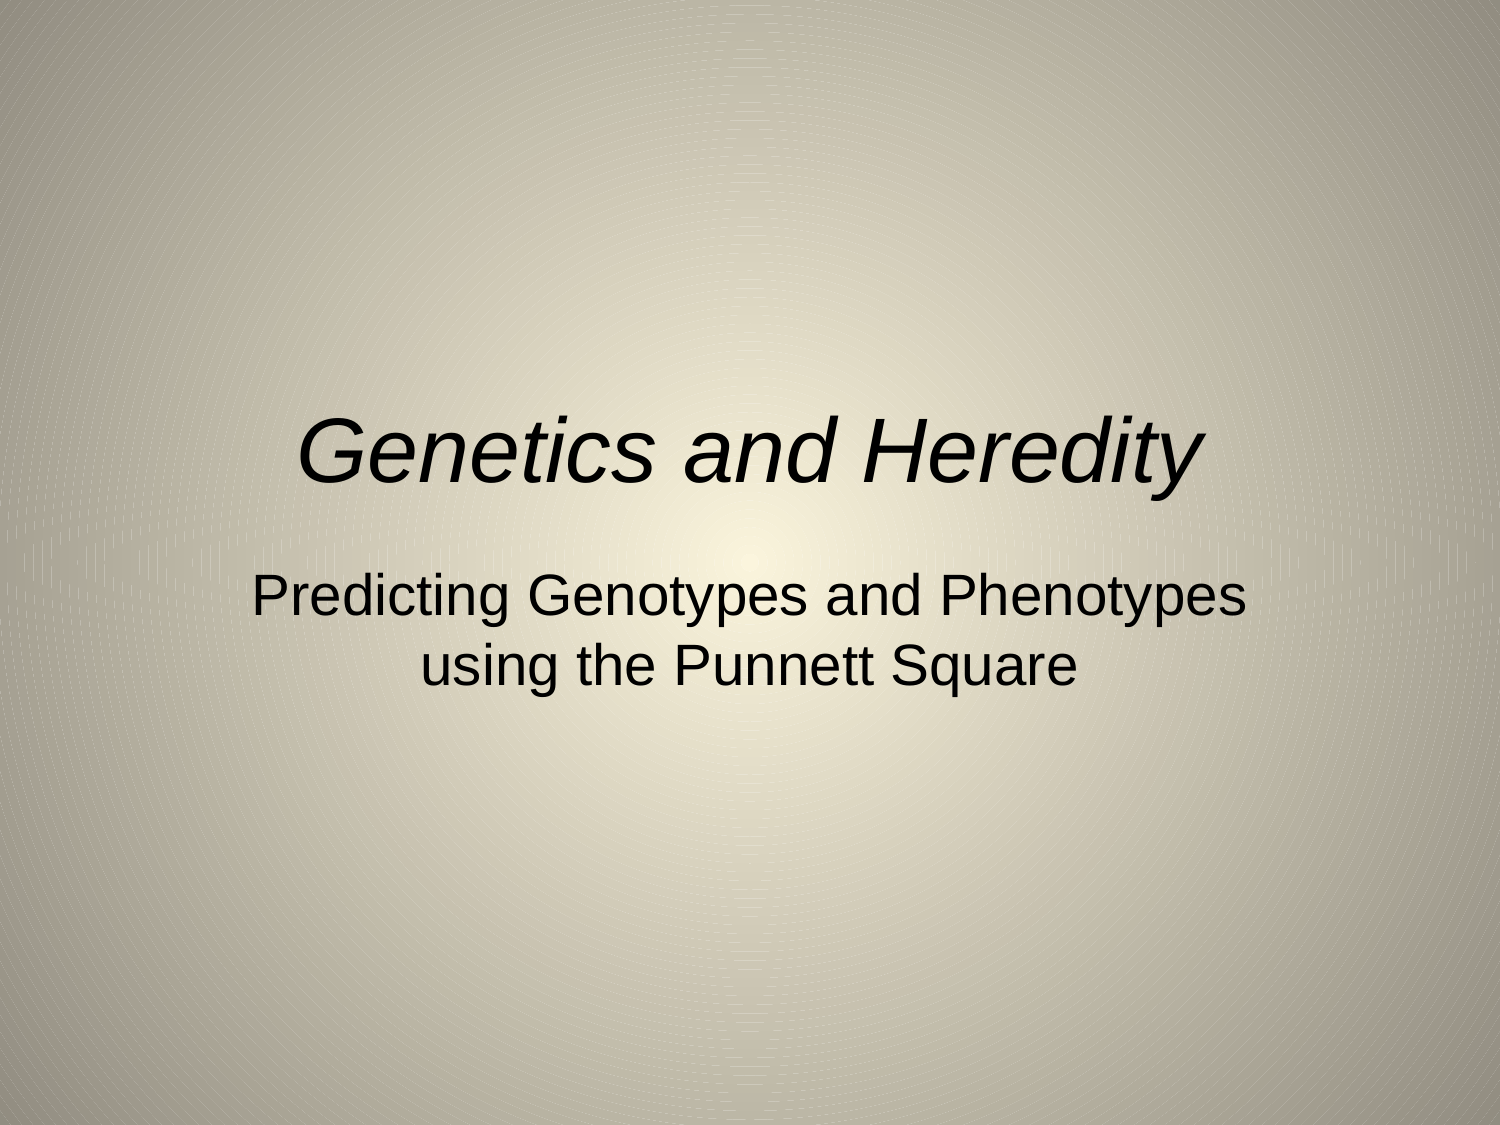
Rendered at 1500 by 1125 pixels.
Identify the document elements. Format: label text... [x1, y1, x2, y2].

title Genetics and Heredity [112, 324, 1388, 567]
subtitle Predicting Genotypes and Phenotypes using the Punnett Square [225, 549, 1275, 838]
